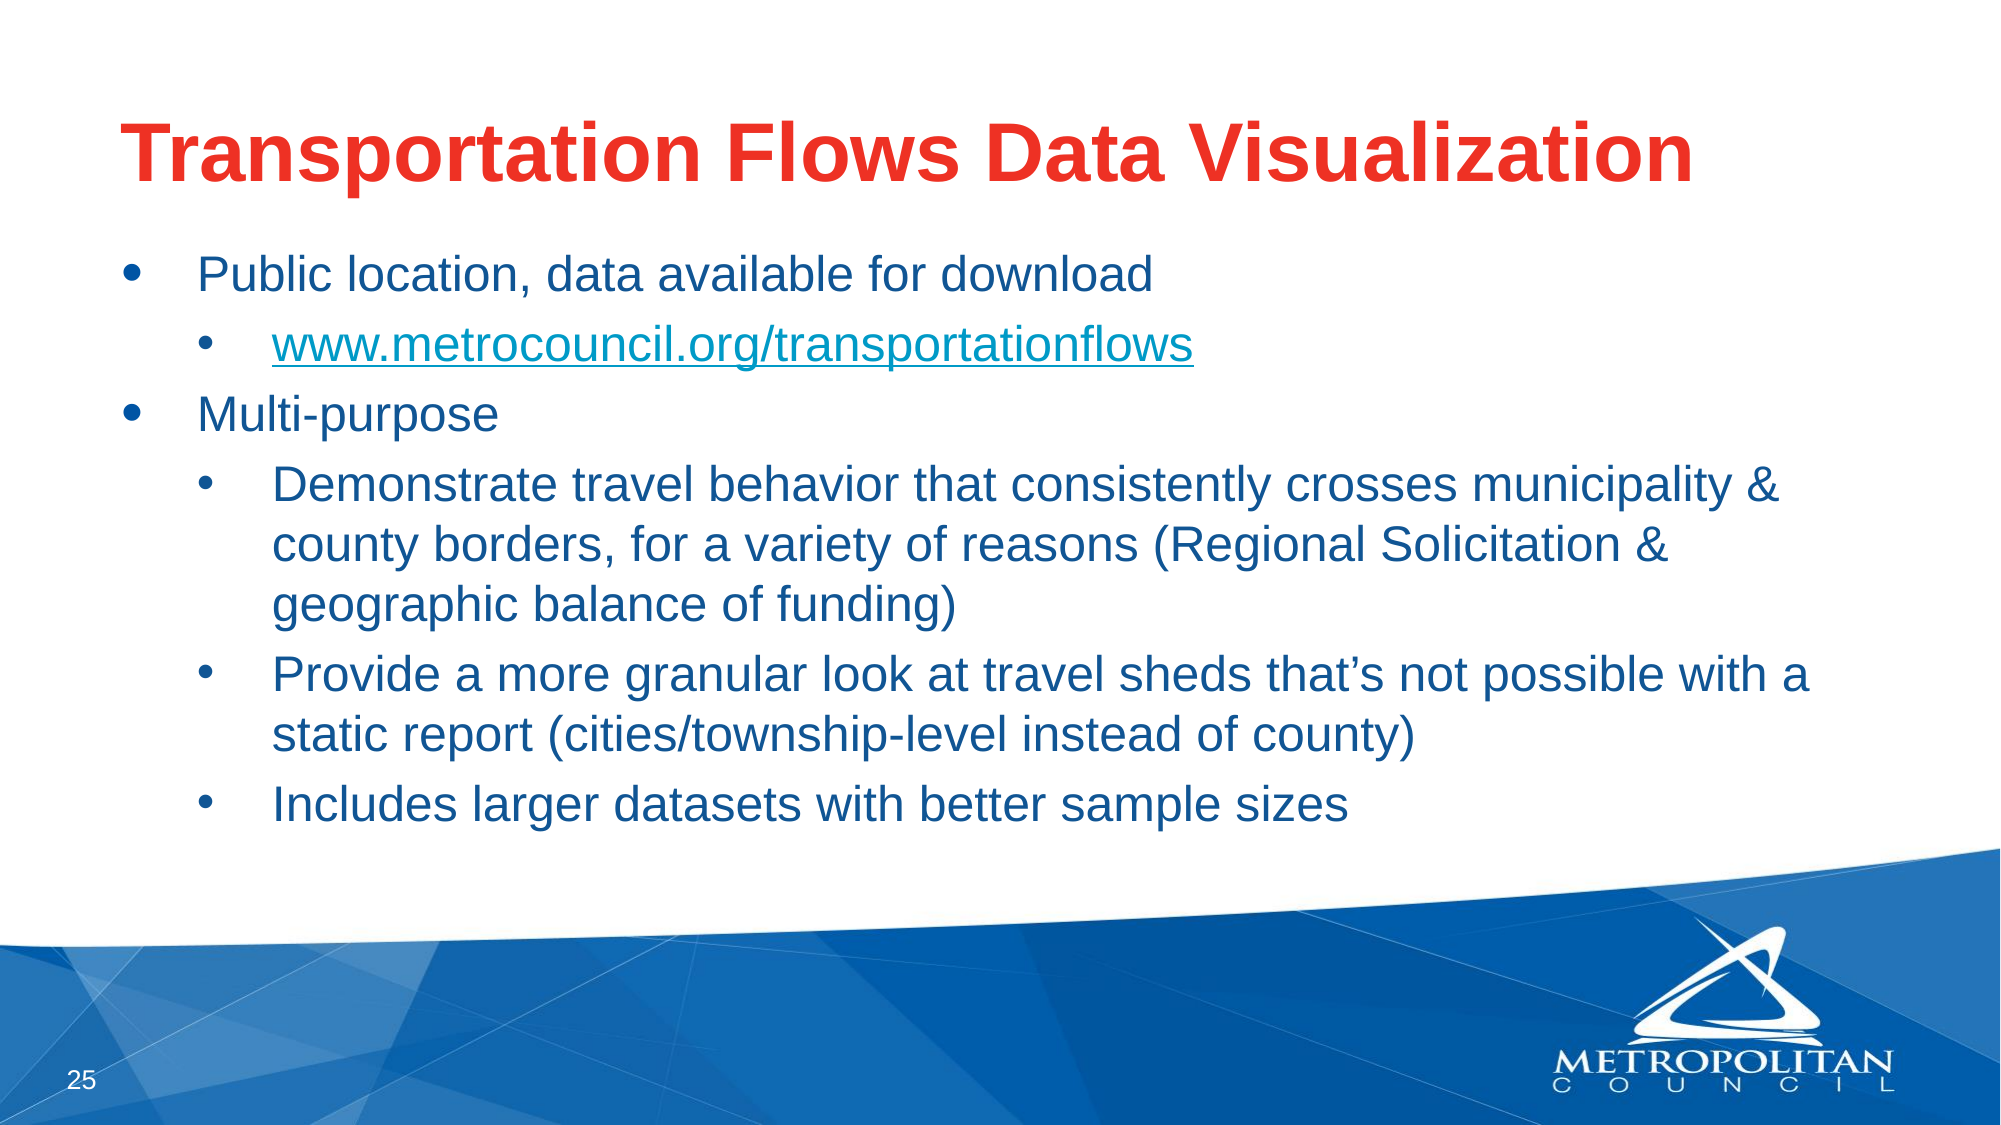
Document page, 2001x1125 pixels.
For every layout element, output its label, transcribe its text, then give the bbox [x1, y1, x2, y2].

list Public location, data available for download www.metrocouncil.org/transportationflows Multi-purpose Demonstrate travel behavior that consistently crosses municipality & county borders, for a variety of reasons (Regional Solicitation & geographic balance of funding) Provide a more granular look at travel sheds that’s not possible with a static report (cities/township-level instead of county) Includes larger datasets with better sample sizes [106, 234, 1906, 653]
picture [0, 0, 2001, 1125]
title Transportation Flows Data Visualization [105, 90, 1906, 219]
